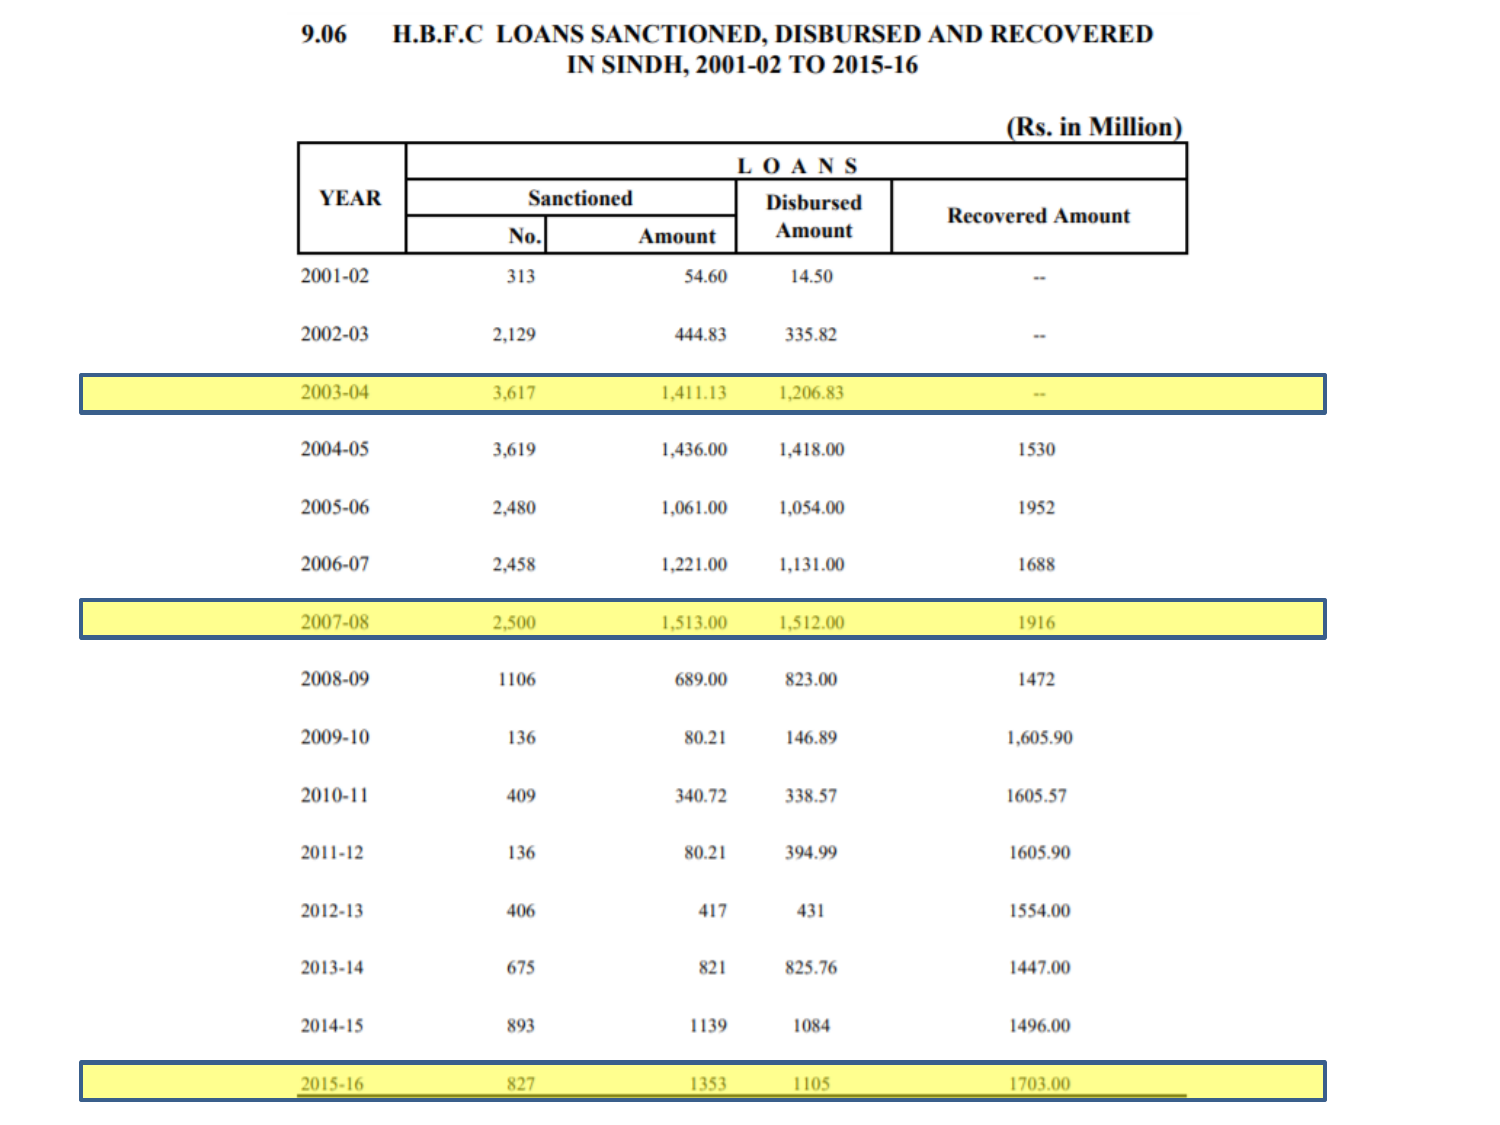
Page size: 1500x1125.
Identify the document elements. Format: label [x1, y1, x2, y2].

text_box [1204, 373, 1327, 415]
text_box [79, 598, 282, 640]
text_box [79, 1060, 282, 1102]
text_box [1204, 1060, 1327, 1102]
picture [287, 12, 1201, 1110]
text_box [79, 373, 282, 415]
text_box [1204, 598, 1327, 640]
